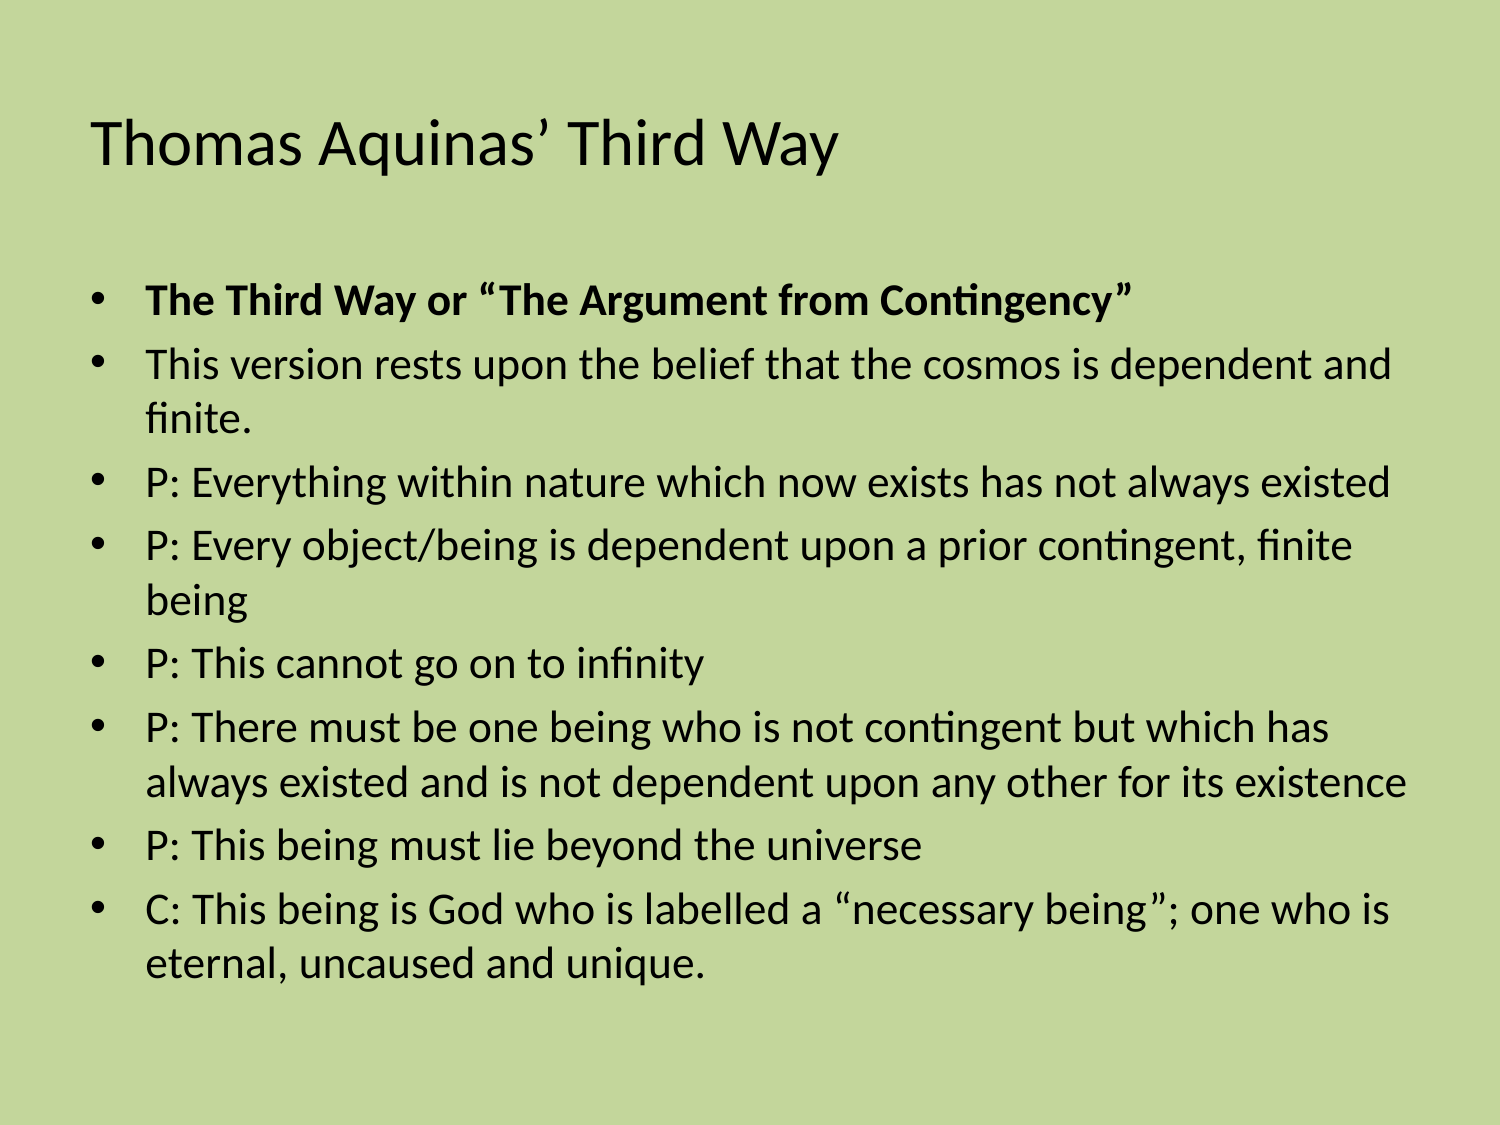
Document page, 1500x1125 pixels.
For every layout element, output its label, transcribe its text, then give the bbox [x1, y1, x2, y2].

list The Third Way or “The Argument from Contingency” This version rests upon the belief that the cosmos is dependent and finite. P: Everything within nature which now exists has not always existed P: Every object/being is dependent upon a prior contingent, finite being P: This cannot go on to infinity P: There must be one being who is not contingent but which has always existed and is not dependent upon any other for its existence P: This being must lie beyond the universe C: This being is God who is labelled a “necessary being”; one who is eternal, uncaused and unique. [75, 262, 1425, 1005]
title Thomas Aquinas’ Third Way [75, 45, 1425, 233]
